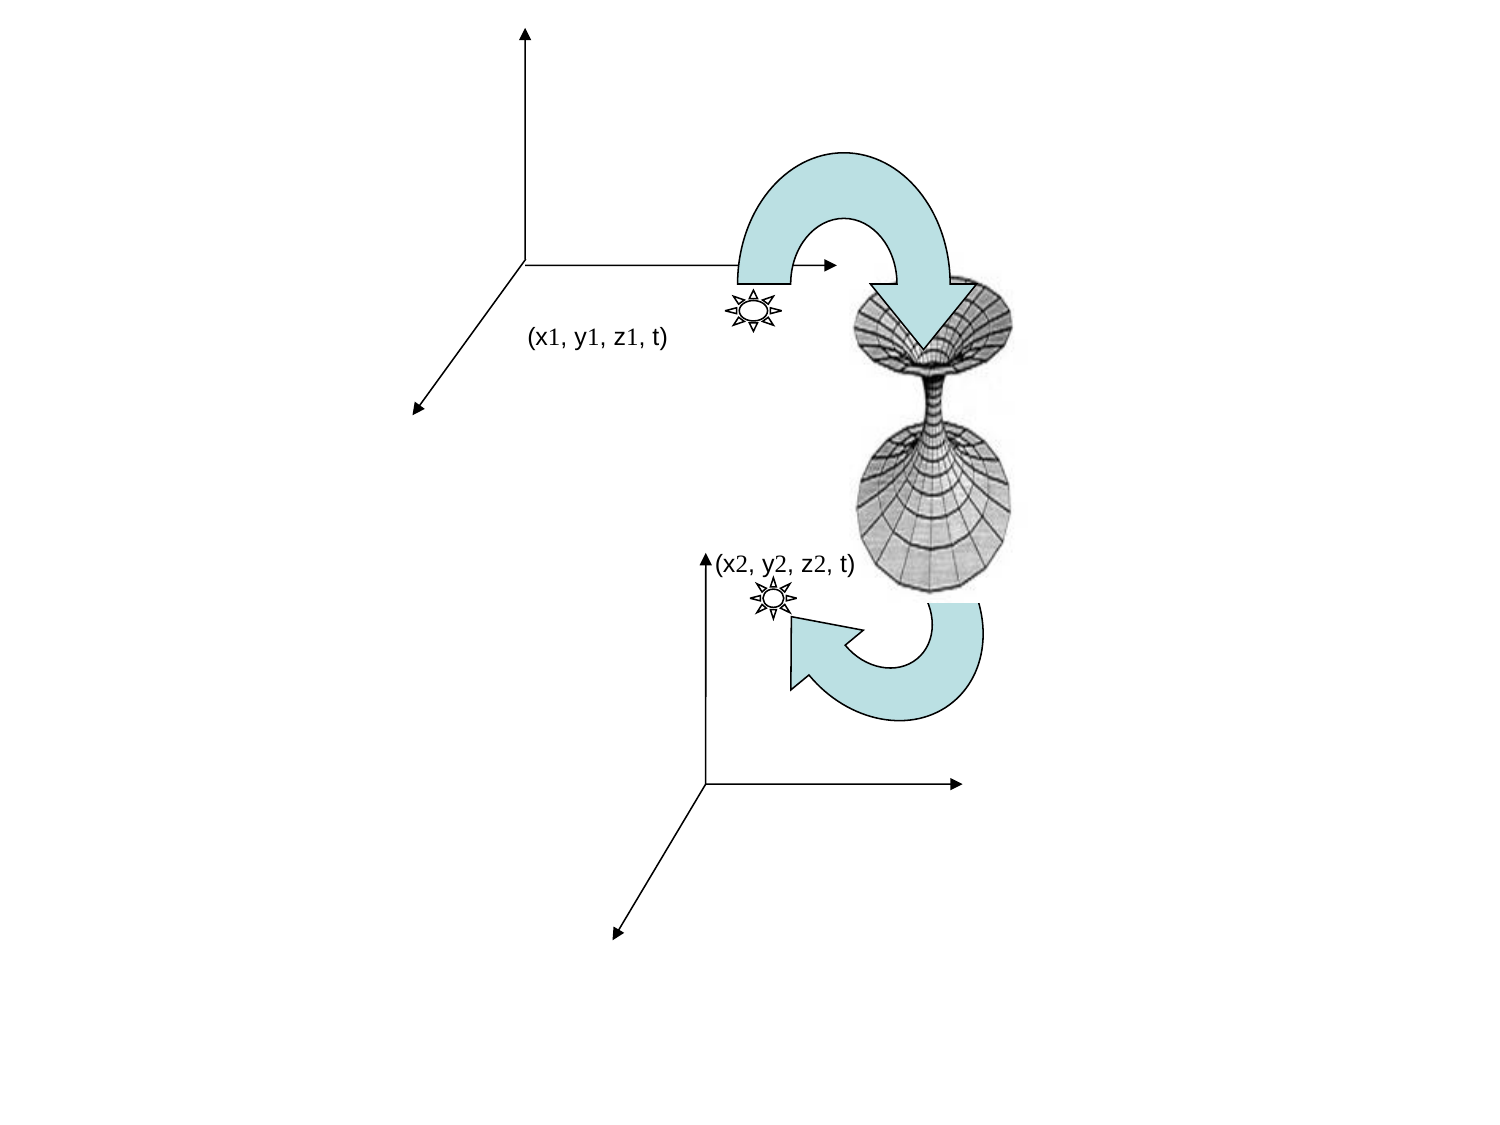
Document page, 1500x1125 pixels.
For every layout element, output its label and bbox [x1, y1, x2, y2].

text_box [412, 99, 1035, 941]
